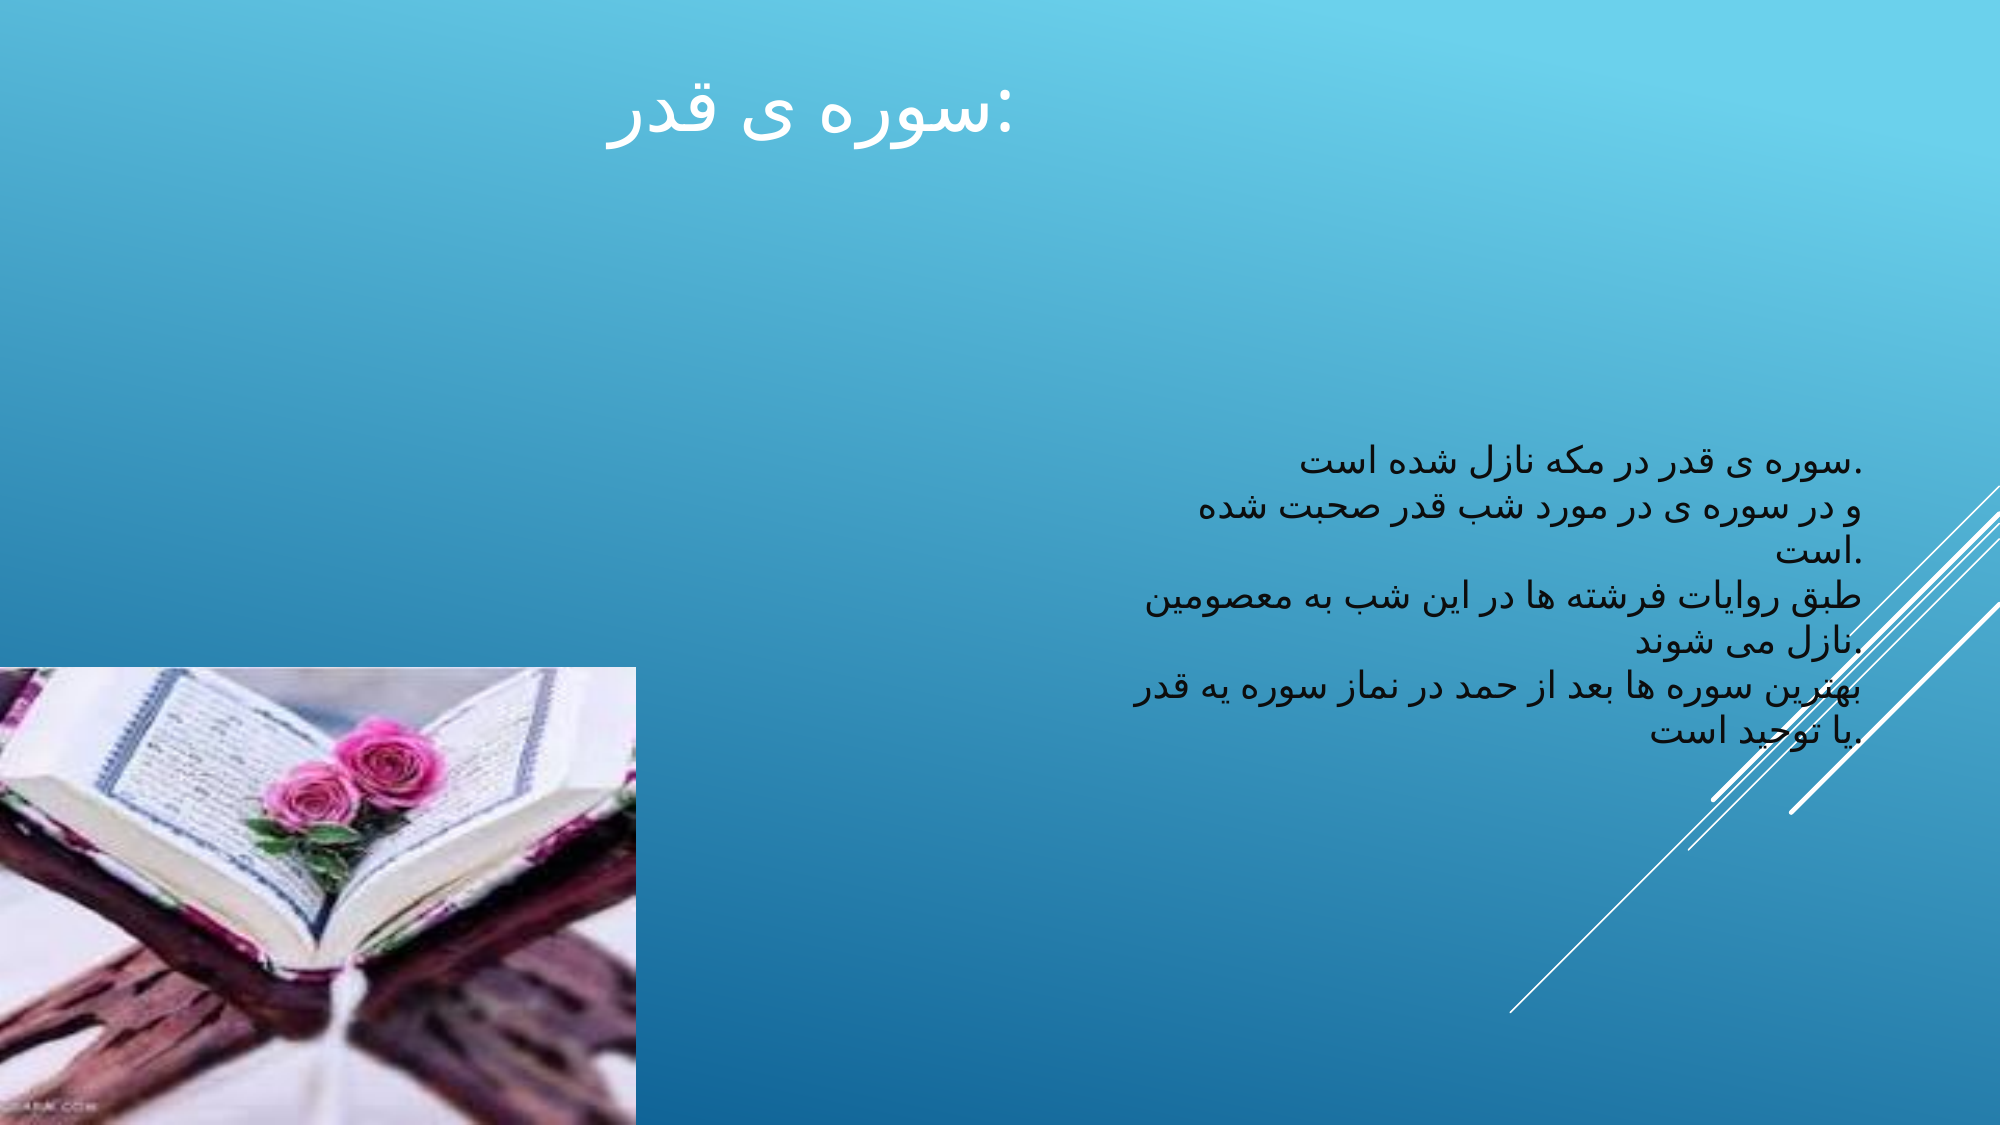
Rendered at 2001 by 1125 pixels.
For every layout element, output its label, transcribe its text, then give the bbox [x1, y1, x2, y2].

title سوره ی قدر: [112, 0, 1513, 203]
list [0, 667, 636, 1125]
text_box سوره ی قدر در مکه نازل شده است. و در سوره ی در مورد شب قدر صحبت شده است. طبق روایات فرشته ها در این شب به معصومین نازل می شوند. بهترین سوره ها بعد از حمد در نماز سوره یه قدر یا توحید است. [1090, 428, 1879, 759]
